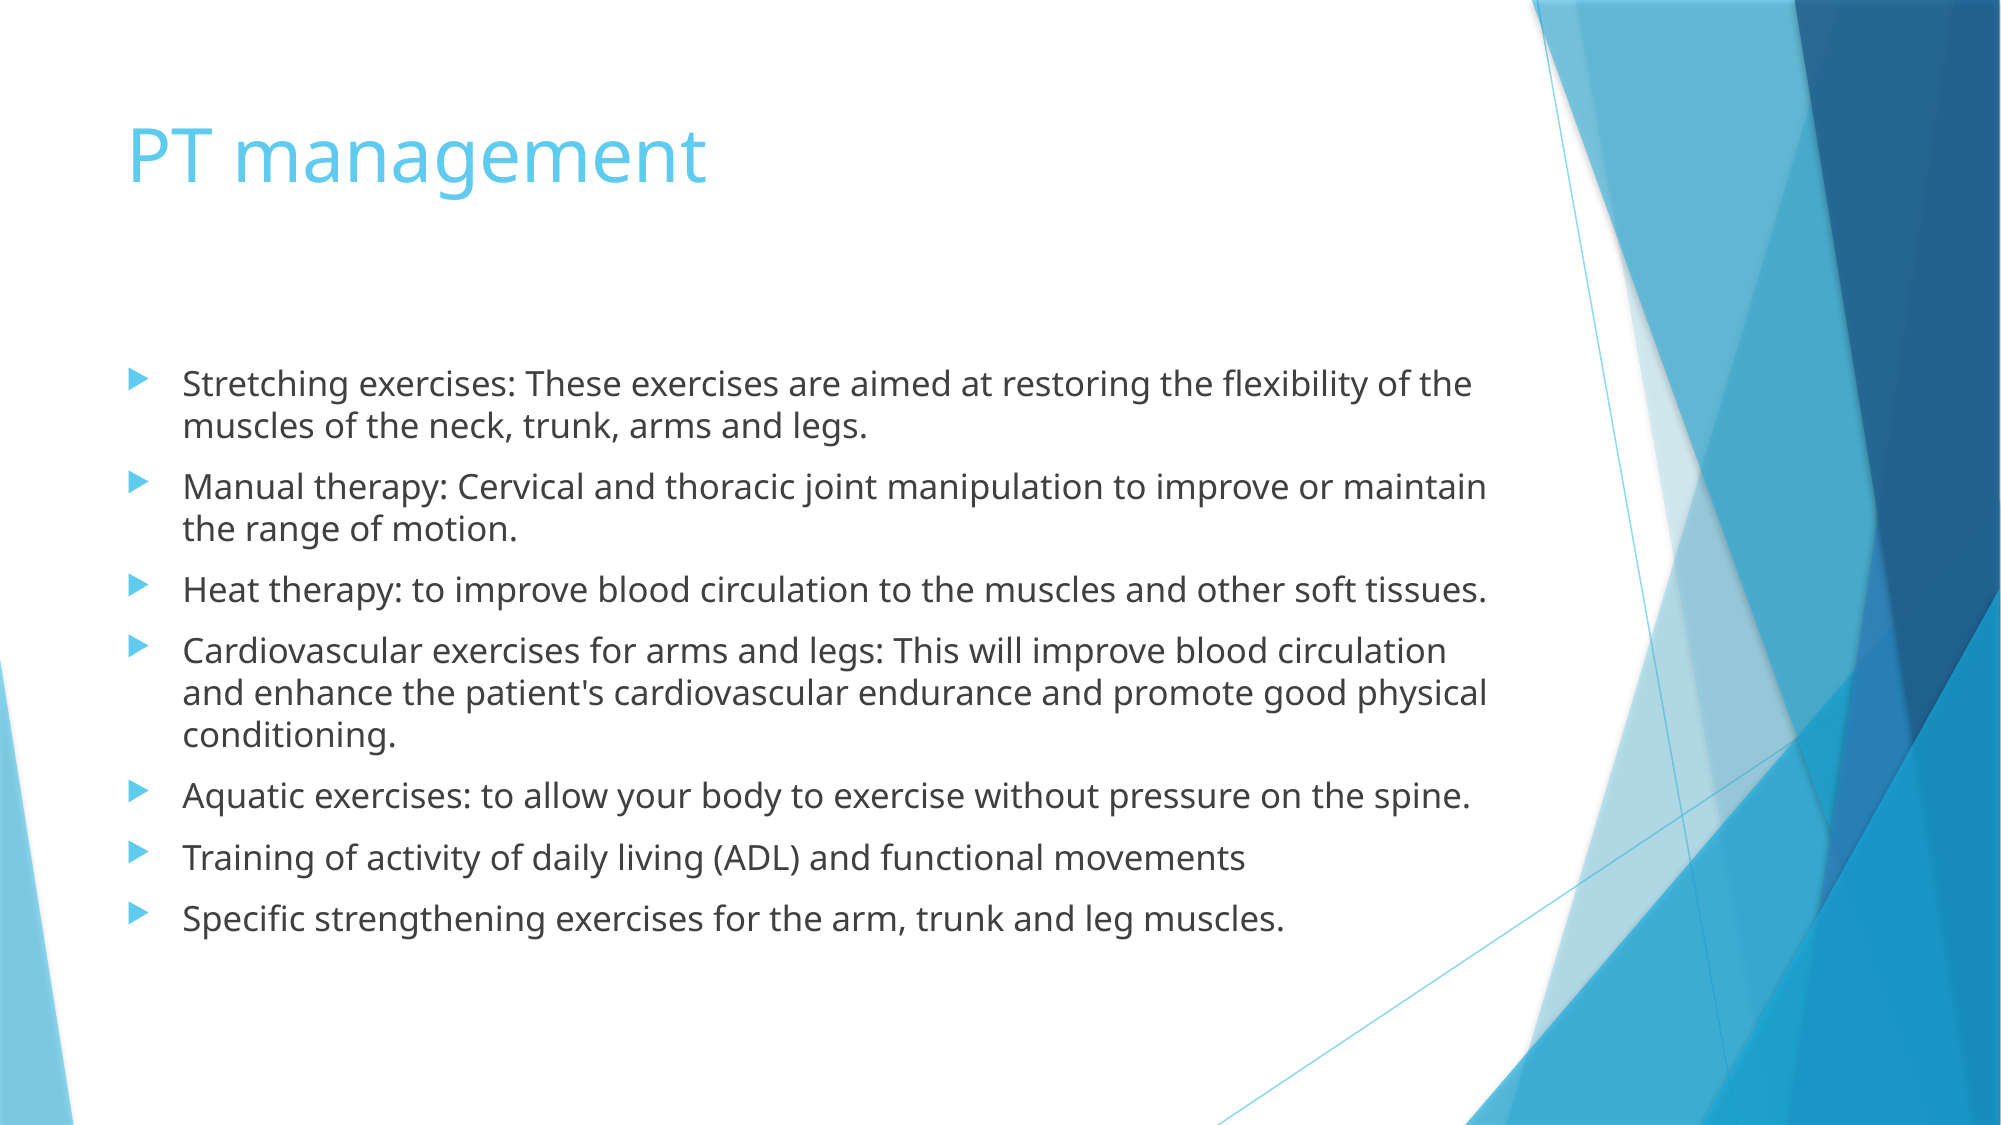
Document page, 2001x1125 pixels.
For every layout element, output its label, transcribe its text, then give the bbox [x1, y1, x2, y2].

list Stretching exercises: These exercises are aimed at restoring the flexibility of the muscles of the neck, trunk, arms and legs. Manual therapy: Cervical and thoracic joint manipulation to improve or maintain the range of motion. Heat therapy: to improve blood circulation to the muscles and other soft tissues. Cardiovascular exercises for arms and legs: This will improve blood circulation and enhance the patient's cardiovascular endurance and promote good physical conditioning. Aquatic exercises: to allow your body to exercise without pressure on the spine. Training of activity of daily living (ADL) and functional movements Specific strengthening exercises for the arm, trunk and leg muscles. [111, 354, 1522, 992]
title PT management [111, 99, 1522, 317]
